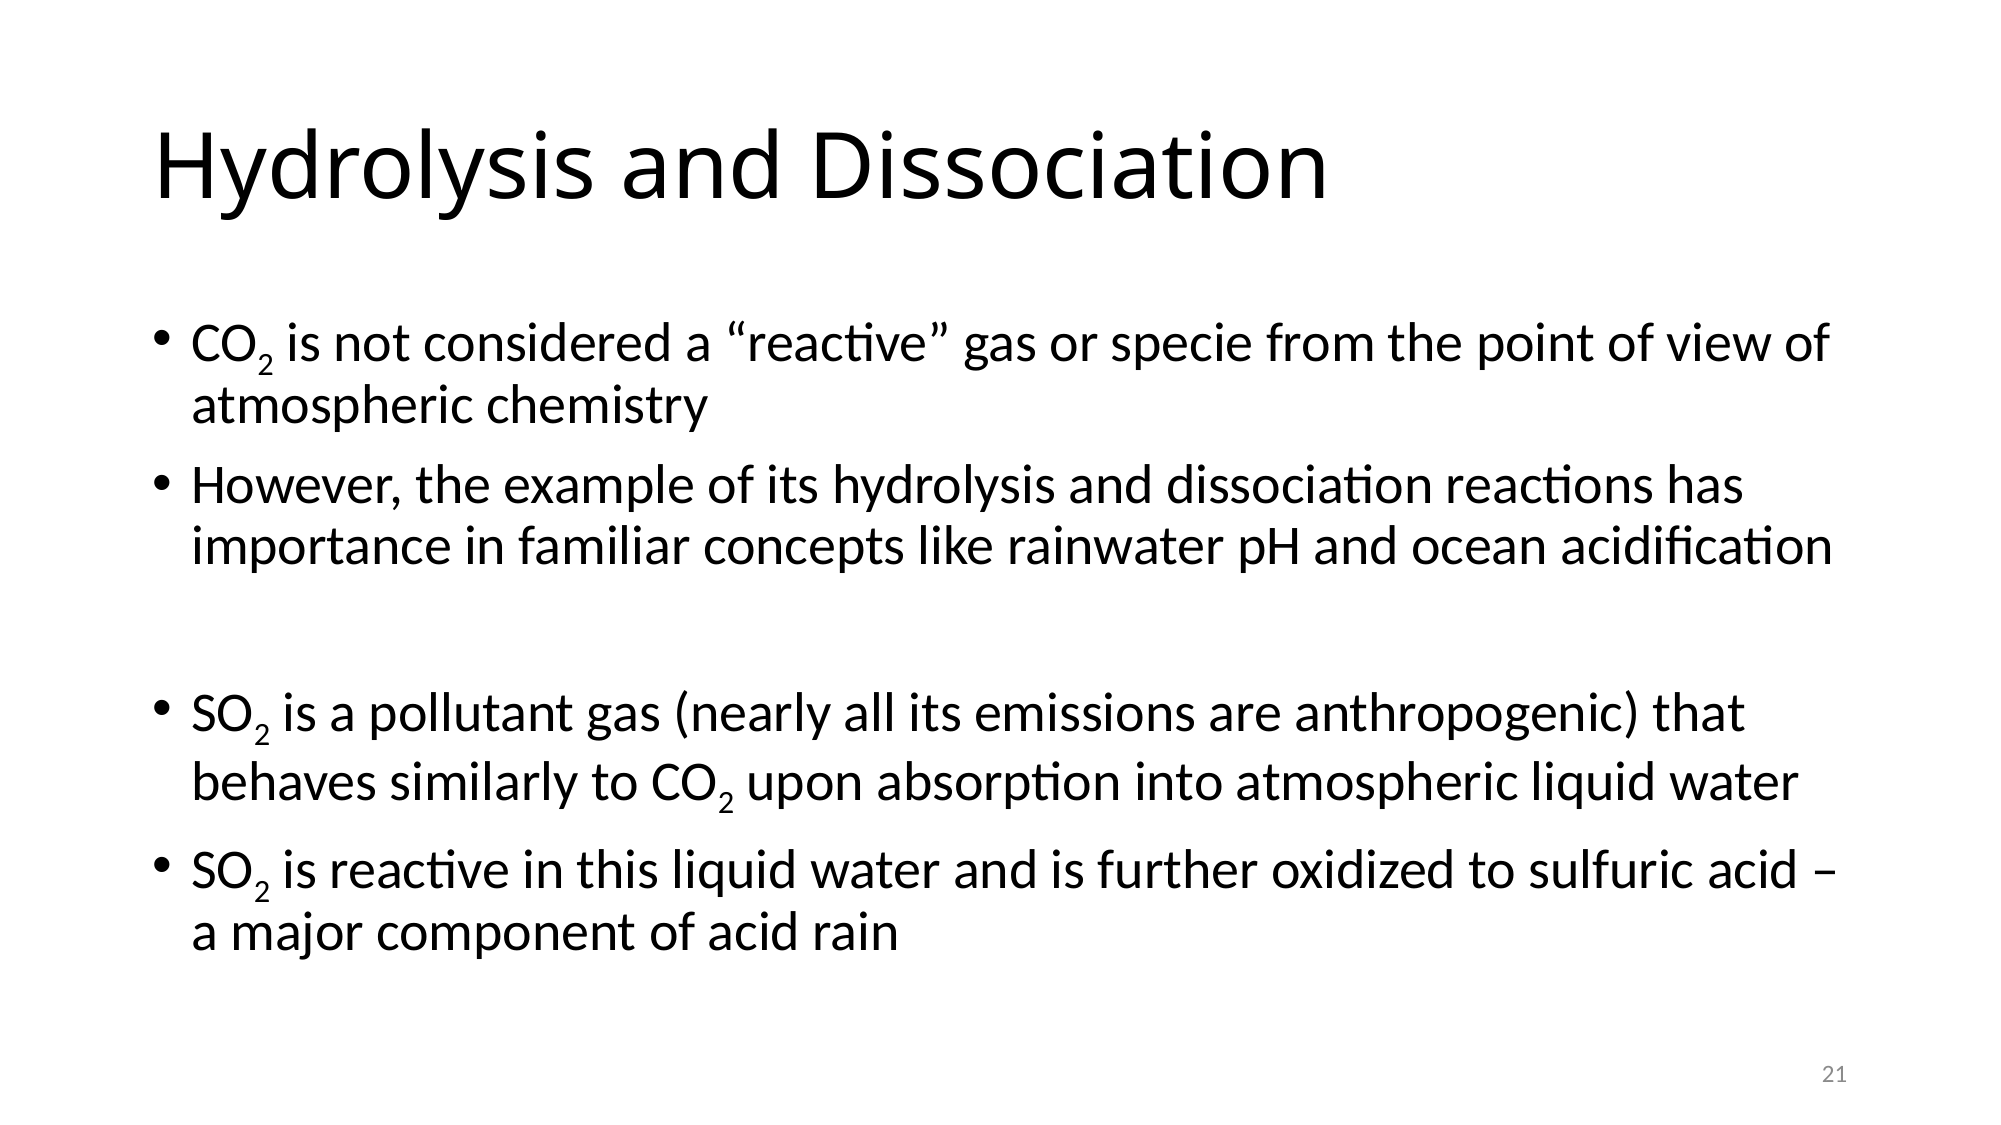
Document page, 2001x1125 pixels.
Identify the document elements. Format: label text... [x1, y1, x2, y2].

slide_number 21 [1412, 1042, 1863, 1103]
title Hydrolysis and Dissociation [137, 59, 1863, 278]
list CO2 is not considered a “reactive” gas or specie from the point of view of atmospheric chemistry However, the example of its hydrolysis and dissociation reactions has importance in familiar concepts like rainwater pH and ocean acidification SO2 is a pollutant gas (nearly all its emissions are anthropogenic) that behaves similarly to CO2 upon absorption into atmospheric liquid water SO2 is reactive in this liquid water and is further oxidized to sulfuric acid – a major component of acid rain [137, 299, 1863, 1014]
